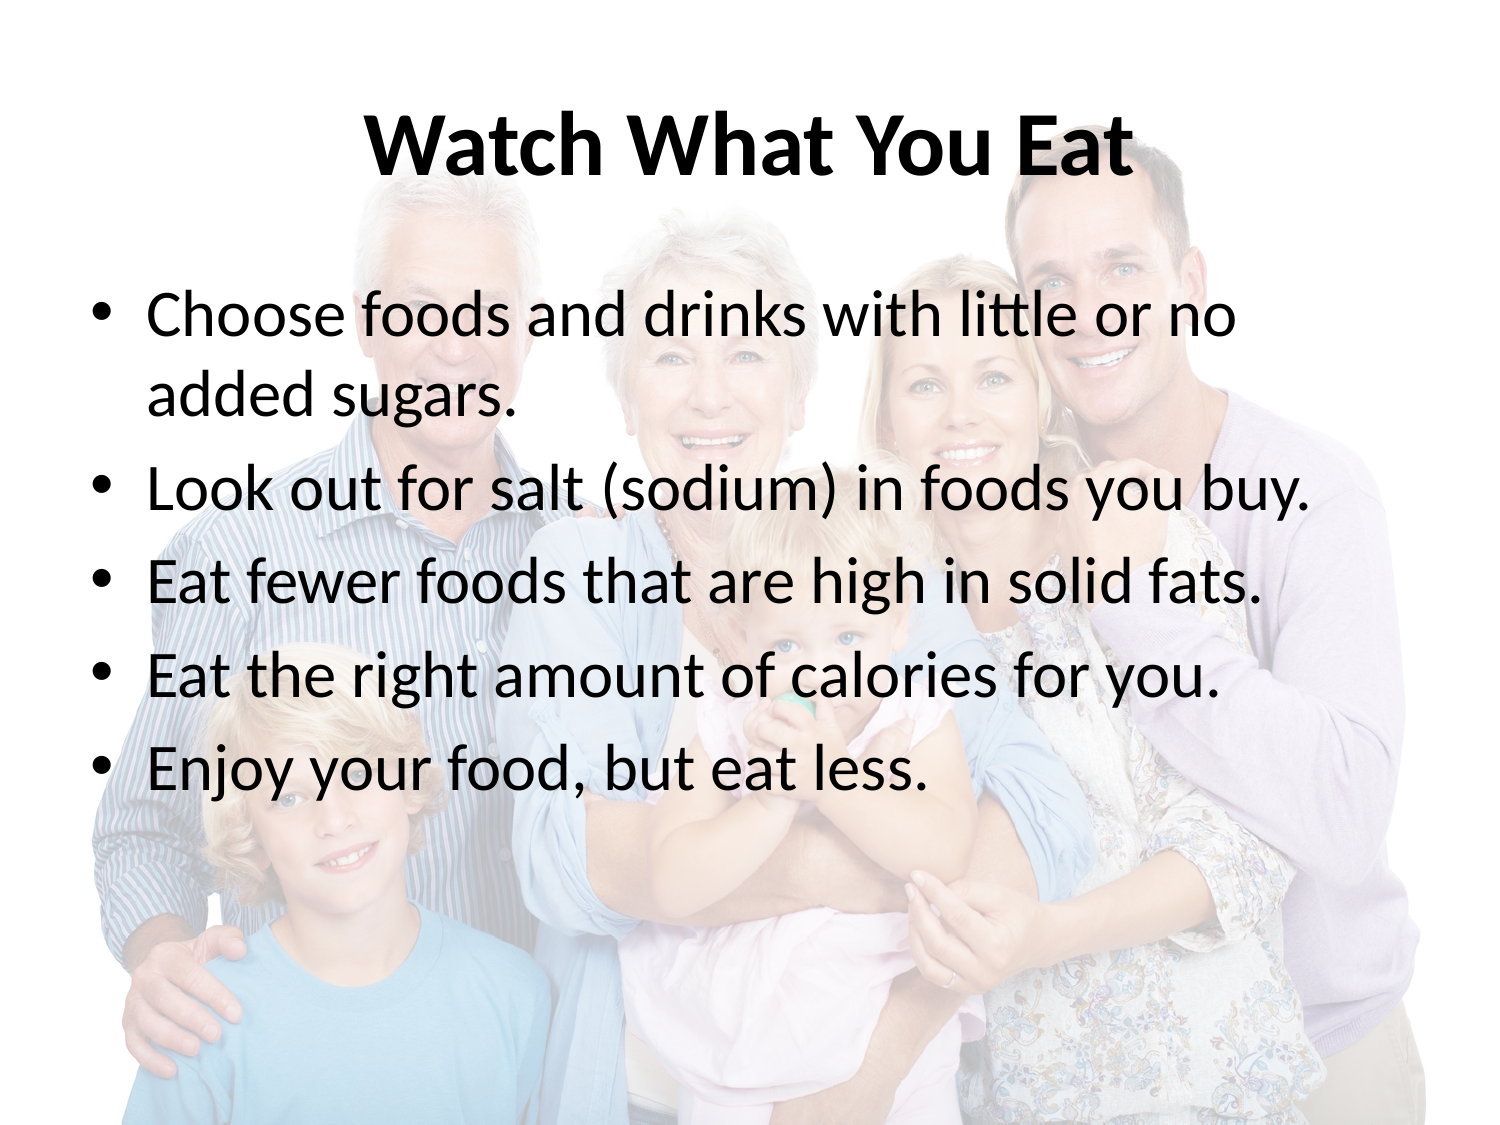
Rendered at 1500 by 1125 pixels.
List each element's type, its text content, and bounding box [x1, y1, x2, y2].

list Choose foods and drinks with little or no added sugars. Look out for salt (sodium) in foods you buy. Eat fewer foods that are high in solid fats. Eat the right amount of calories for you. Enjoy your food, but eat less. [75, 262, 1425, 1005]
title Watch What You Eat [75, 45, 1425, 233]
